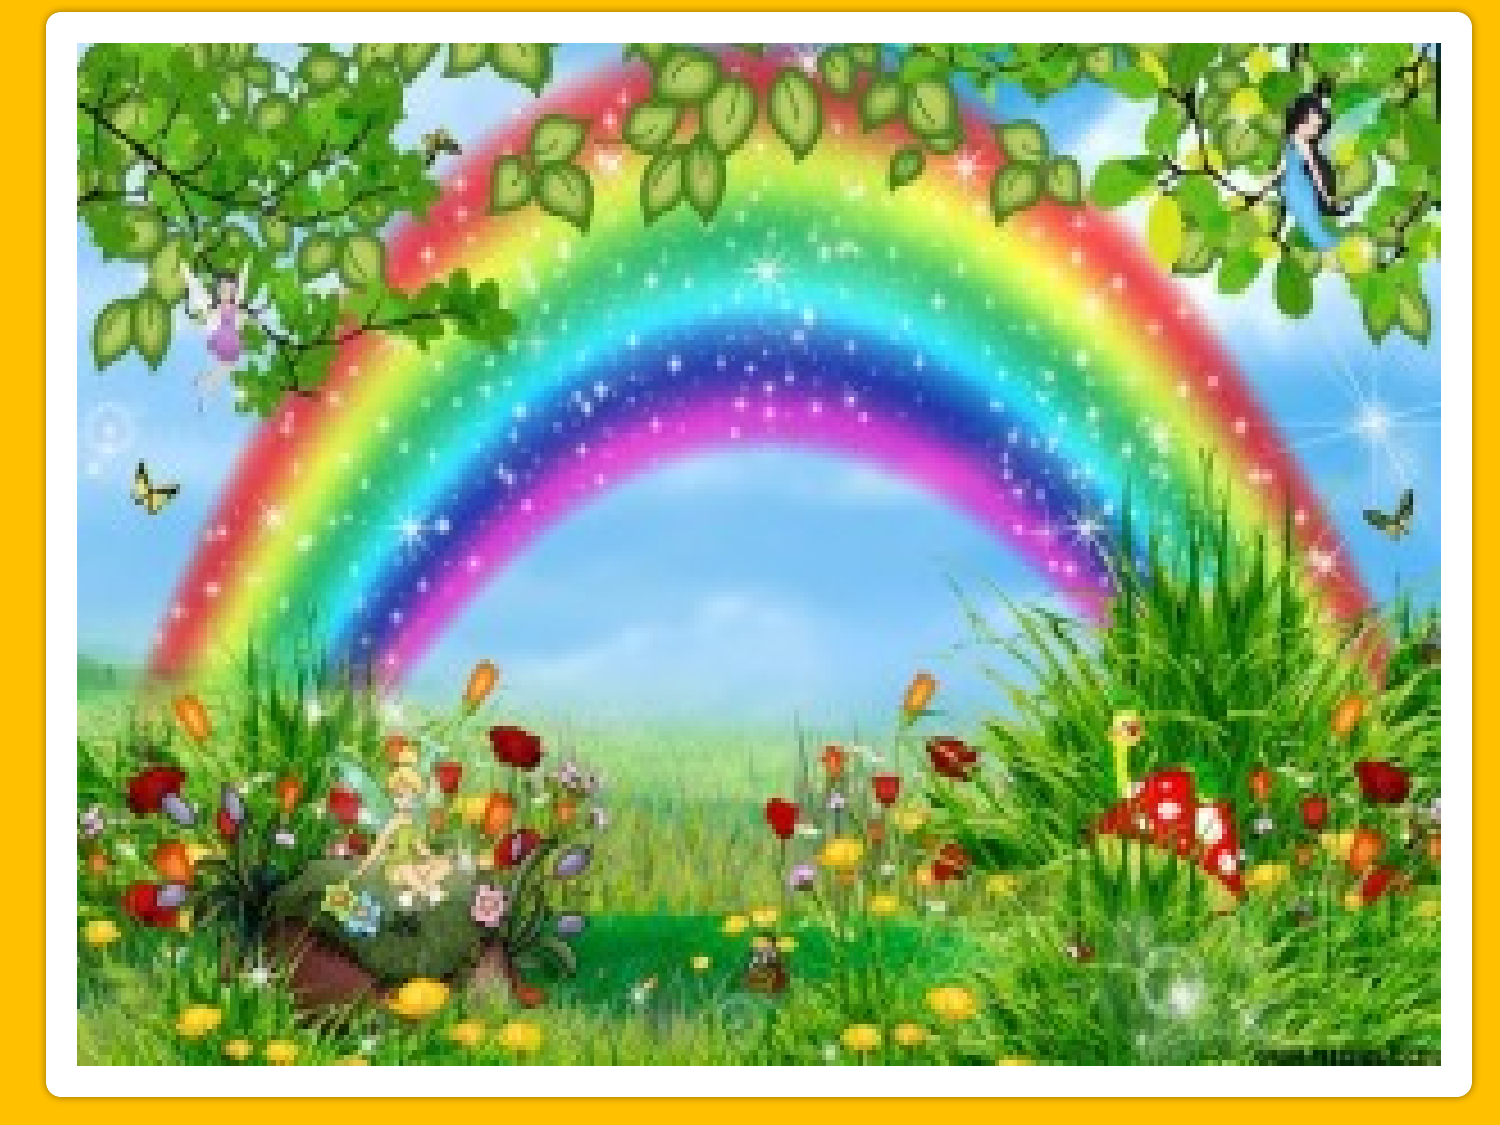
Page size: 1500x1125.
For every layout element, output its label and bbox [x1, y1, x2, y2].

picture [76, 42, 1442, 1067]
